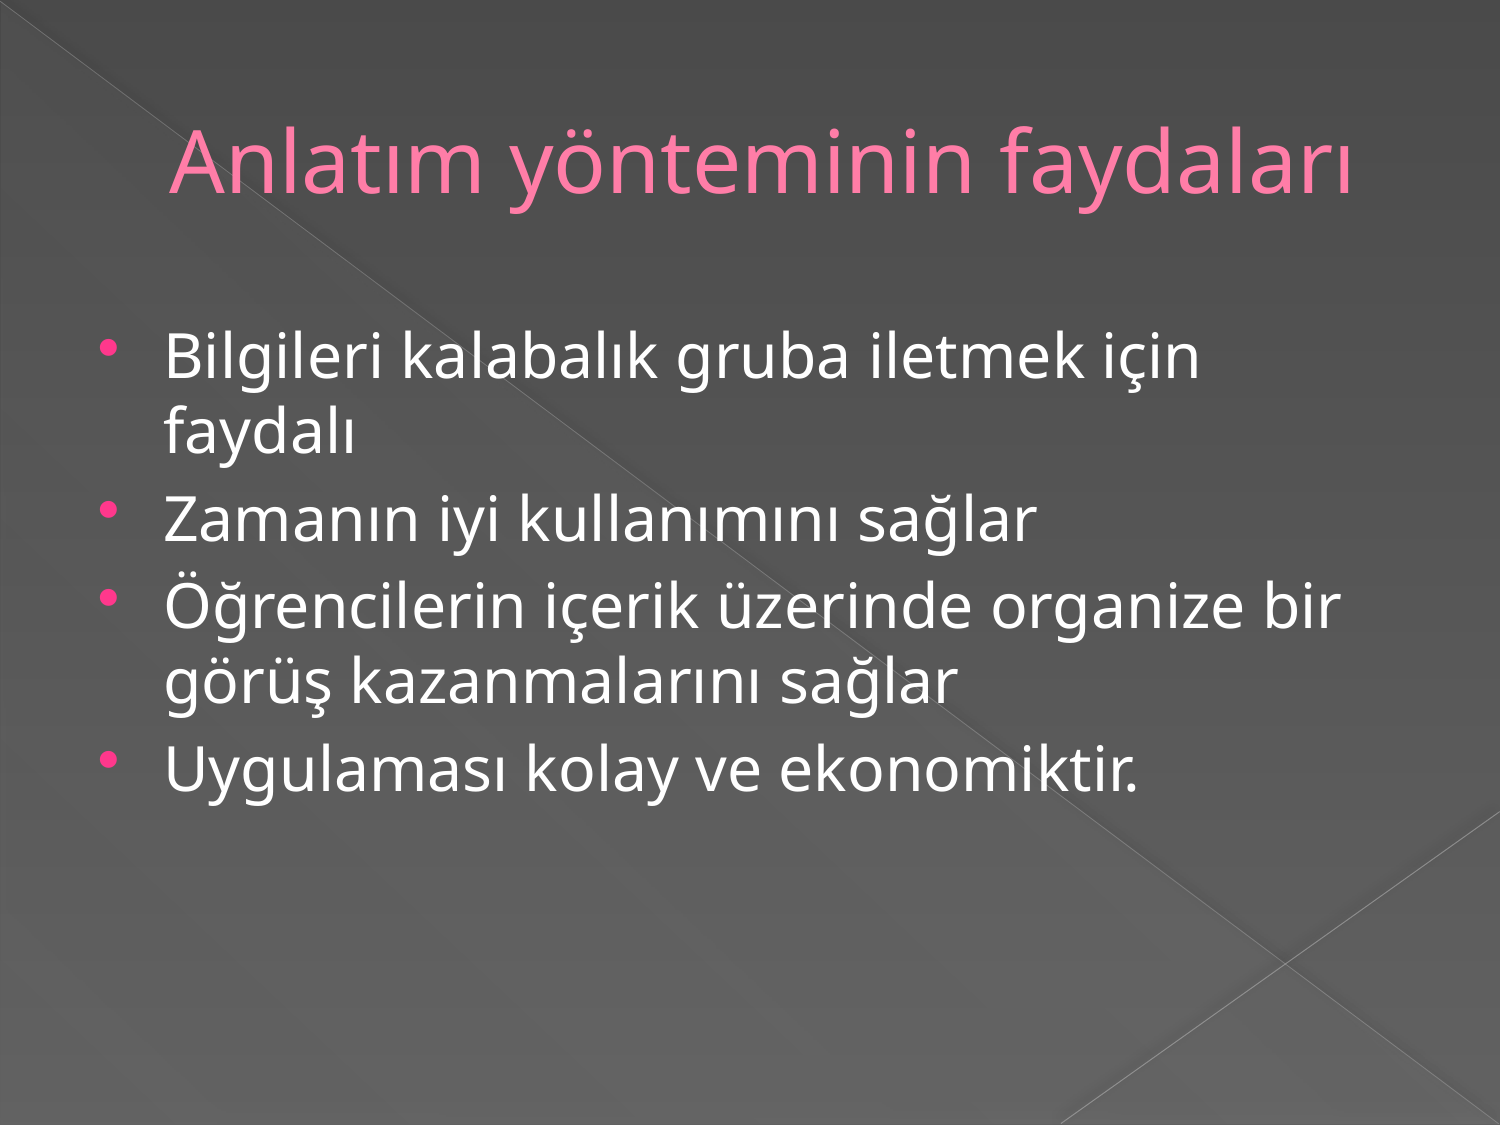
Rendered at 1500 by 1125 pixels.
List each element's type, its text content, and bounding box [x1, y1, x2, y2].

list Bilgileri kalabalık gruba iletmek için faydalı Zamanın iyi kullanımını sağlar Öğrencilerin içerik üzerinde organize bir görüş kazanmalarını sağlar Uygulaması kolay ve ekonomiktir. [75, 308, 1425, 1059]
title Anlatım yönteminin faydaları [75, 43, 1425, 274]
